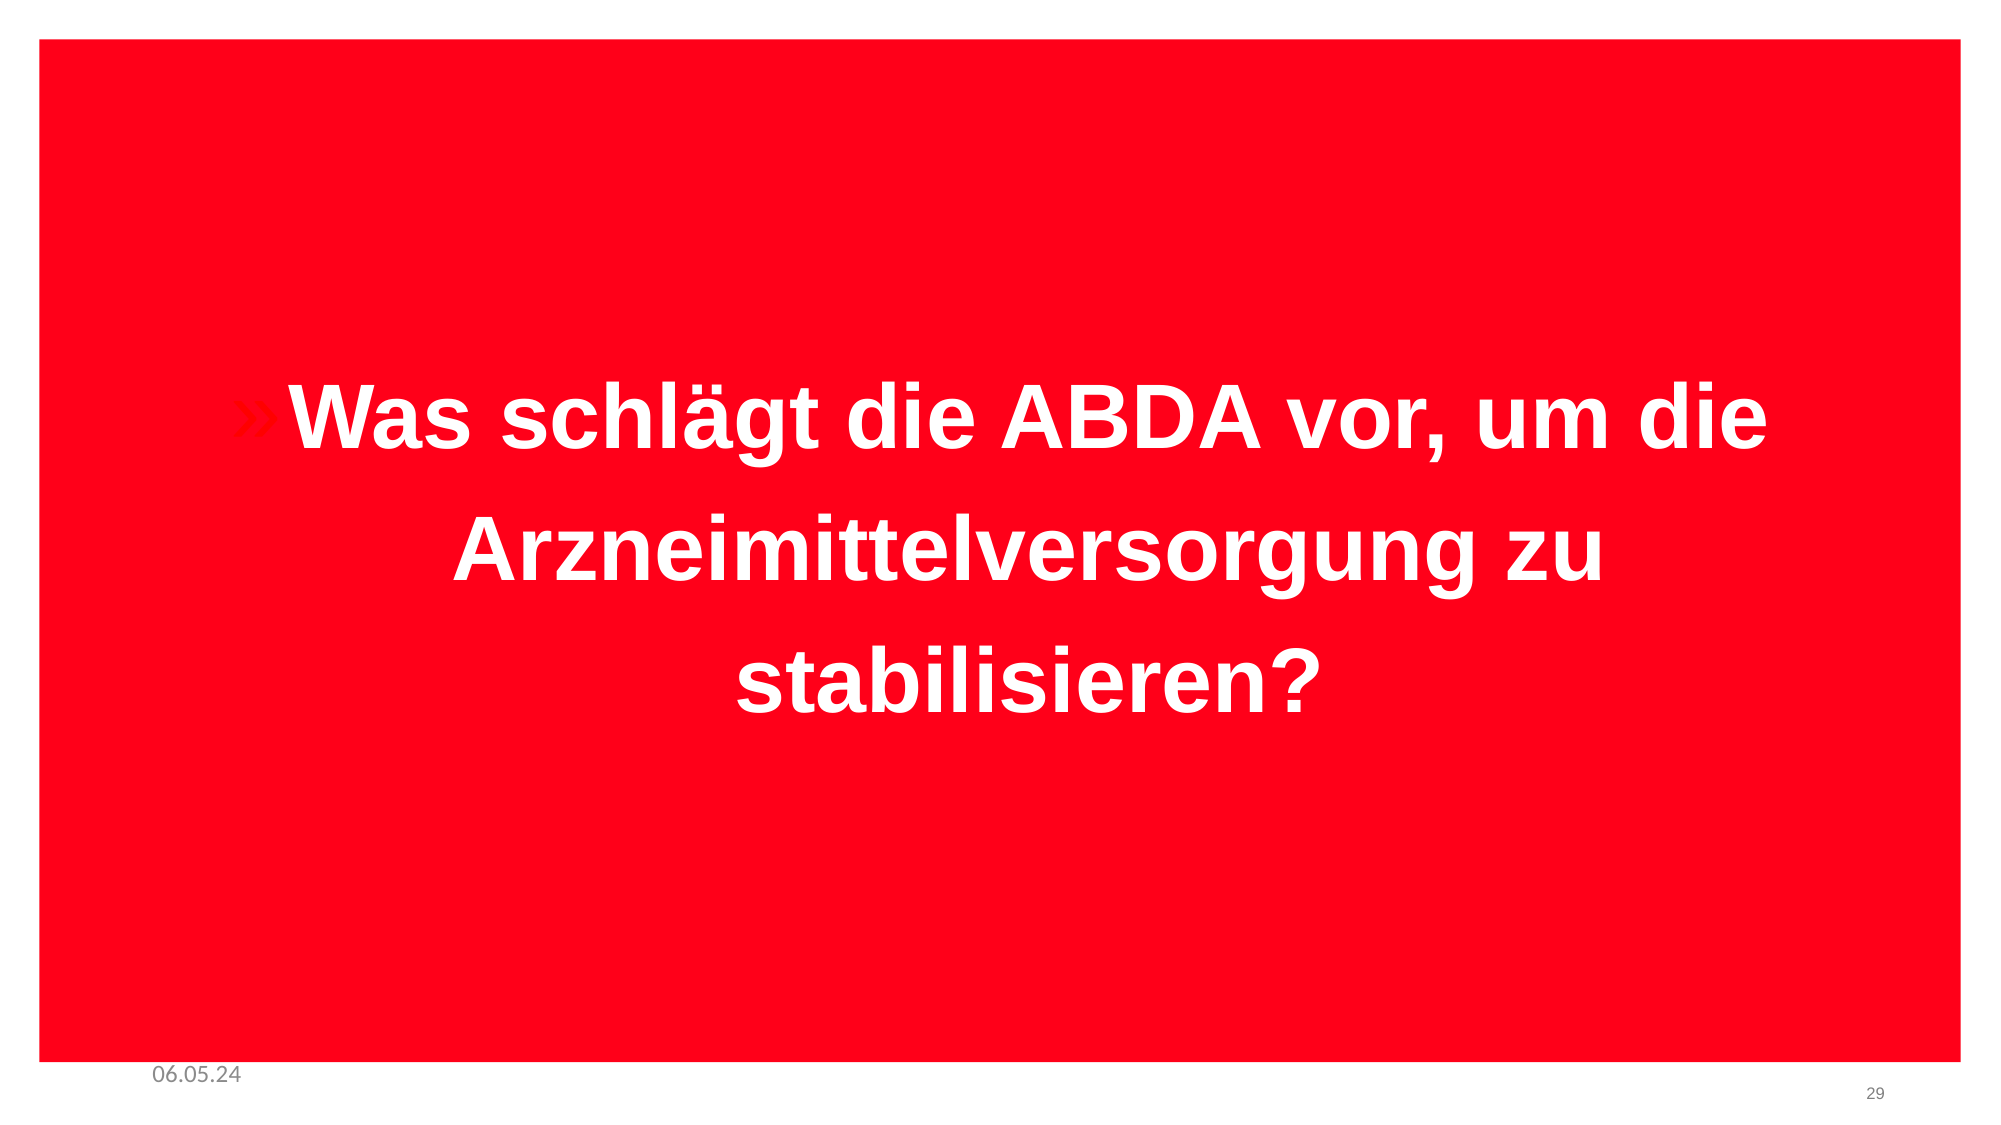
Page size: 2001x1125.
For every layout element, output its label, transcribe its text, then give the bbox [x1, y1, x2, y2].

text_box Was schlägt die ABDA vor, um die Arzneimittelversorgung zu stabilisieren? [126, 273, 1874, 792]
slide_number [137, 1042, 588, 1103]
text_box [0, 214, 1921, 874]
slide_number 29 [1588, 1061, 1900, 1125]
